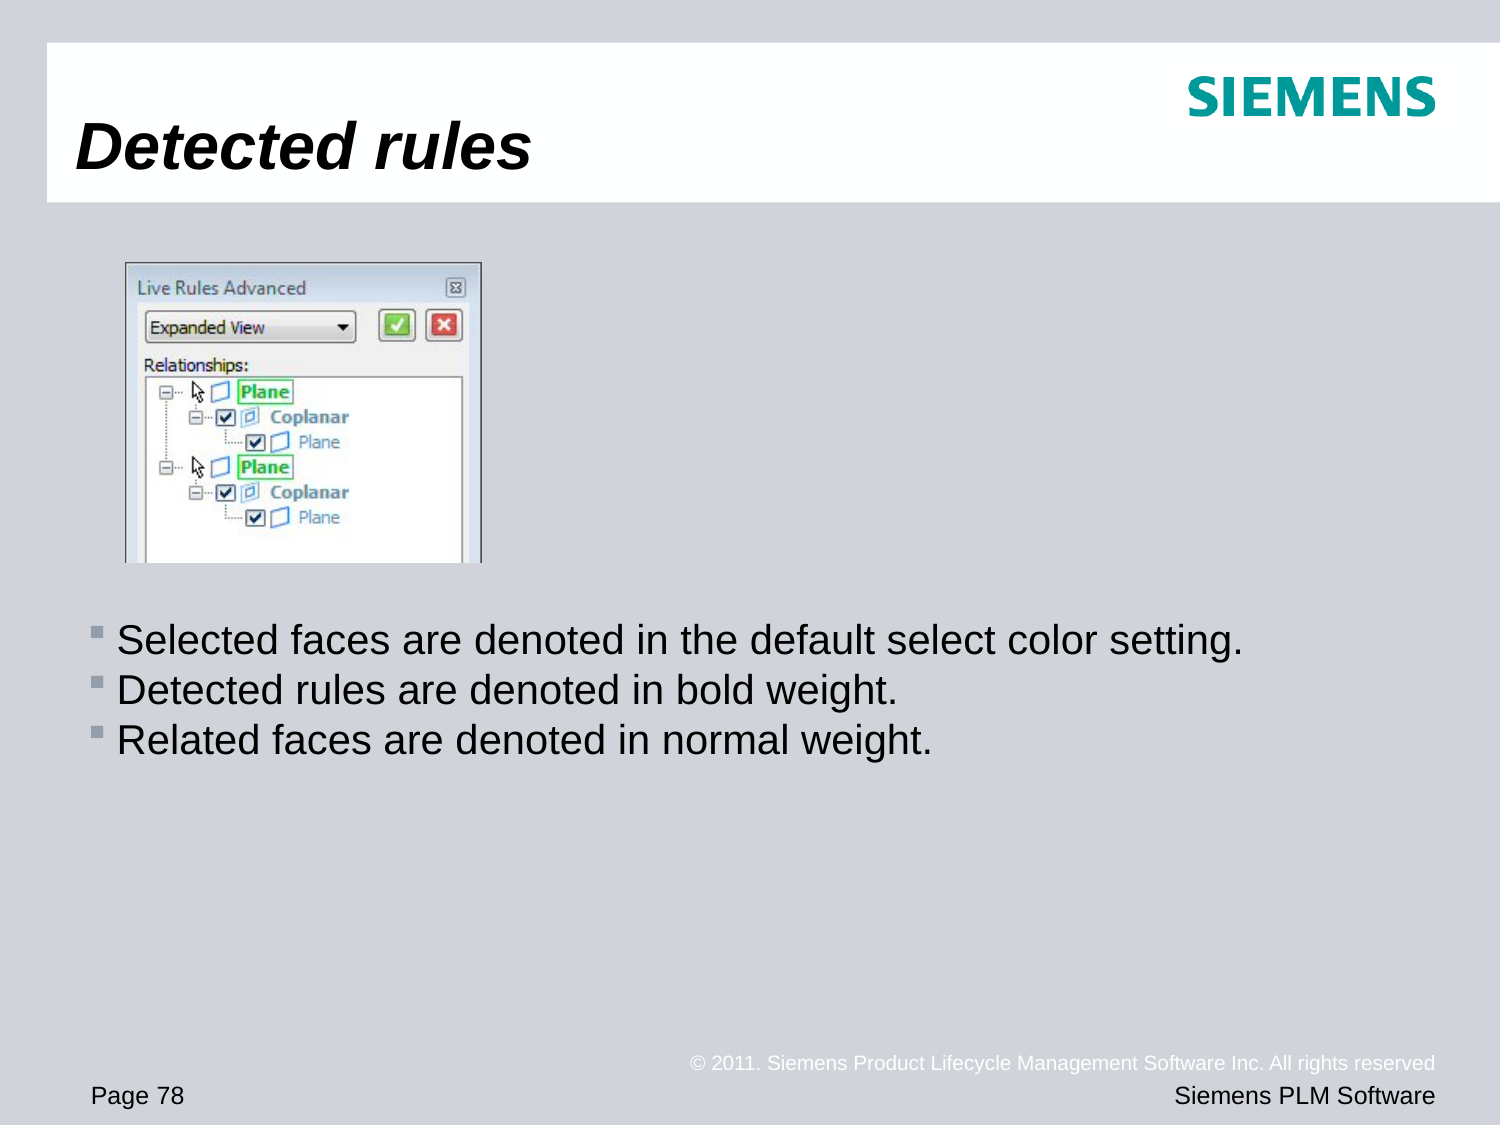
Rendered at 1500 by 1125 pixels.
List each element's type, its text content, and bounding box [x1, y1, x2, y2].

list Selected faces are denoted in the default select color setting. Detected rules are denoted in bold weight. Related faces are denoted in normal weight. [87, 262, 1438, 1013]
picture [124, 262, 482, 563]
title Detected rules [74, 49, 1095, 183]
picture [1181, 69, 1444, 123]
